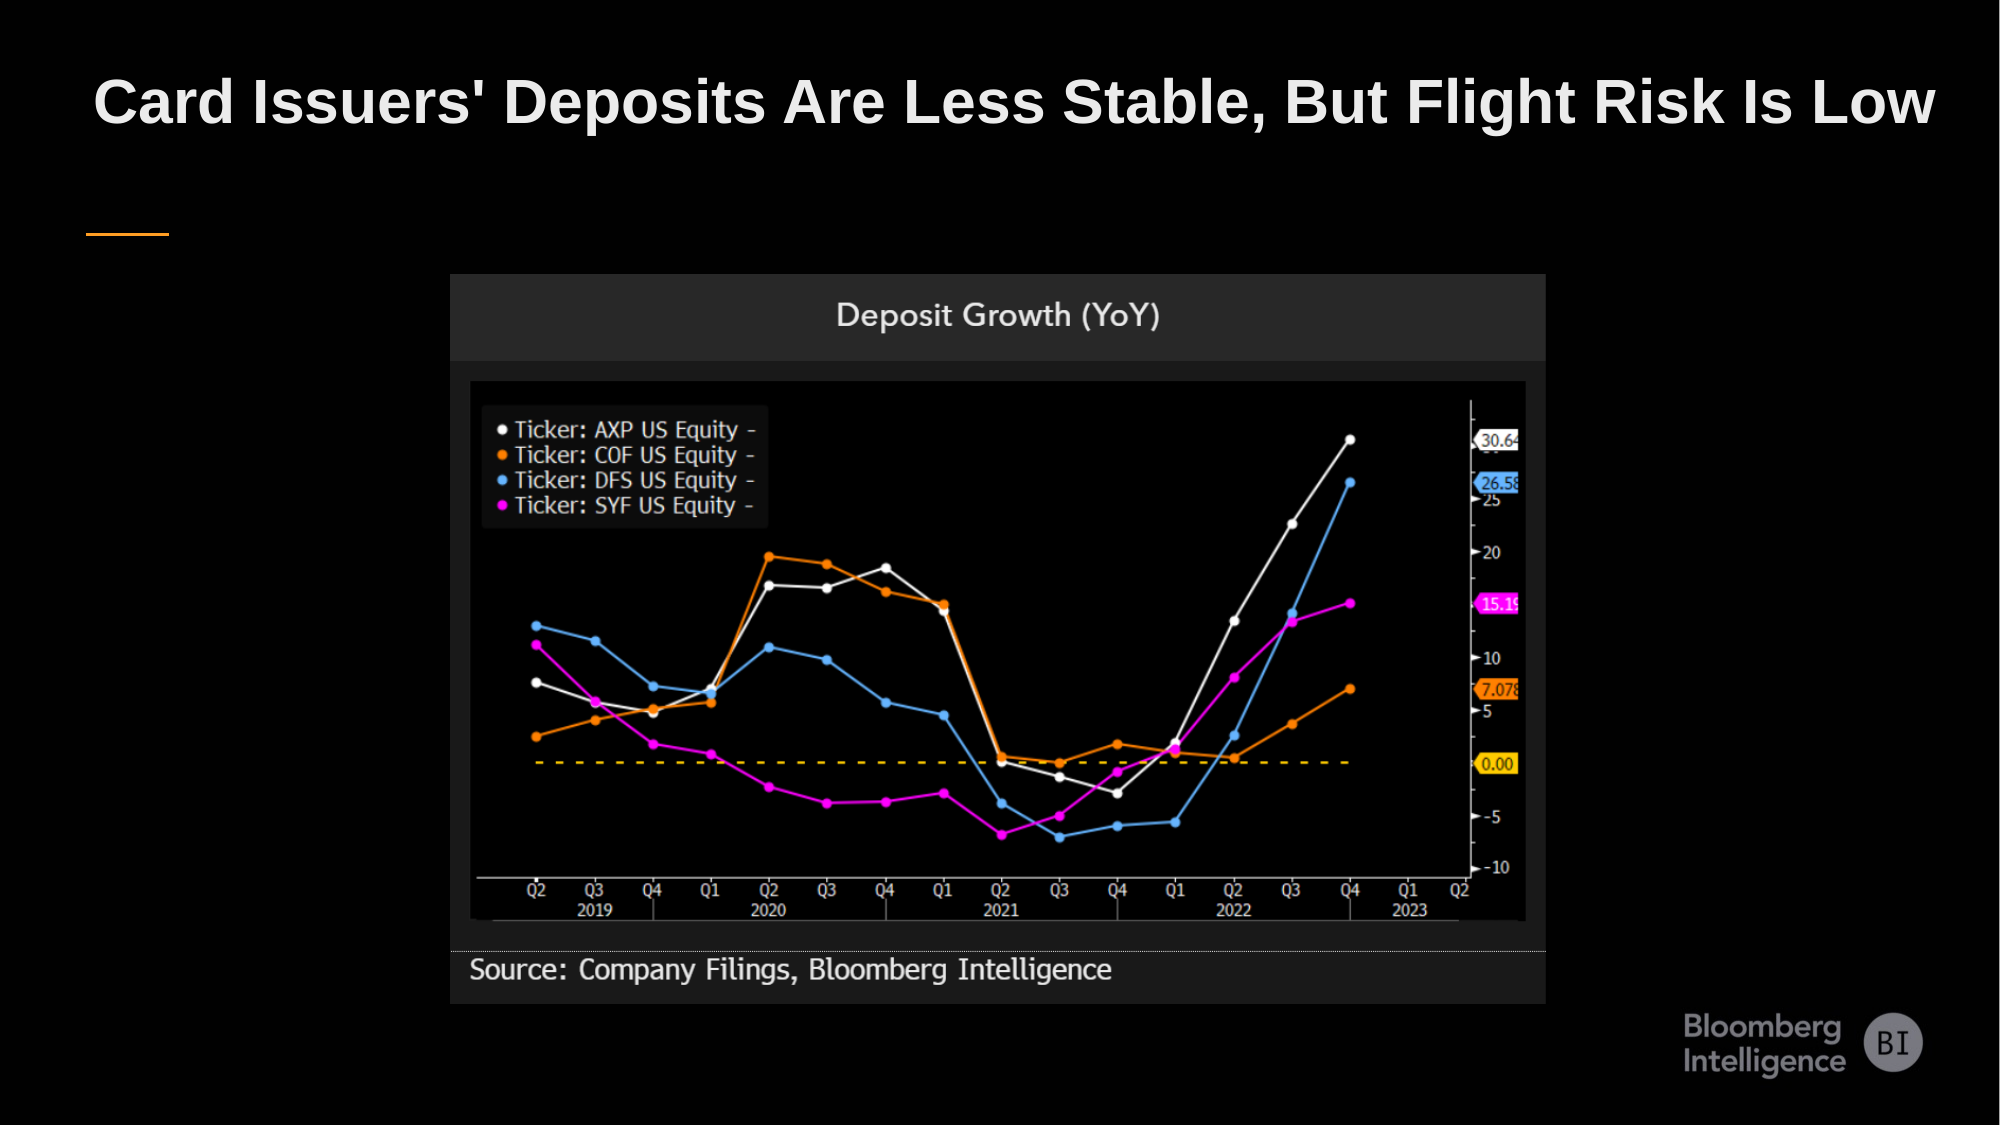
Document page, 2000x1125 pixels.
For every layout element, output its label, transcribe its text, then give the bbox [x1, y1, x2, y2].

list Card Issuers' Deposits Are Less Stable, But Flight Risk Is Low [70, 62, 1963, 200]
picture [0, 0, 2000, 1125]
